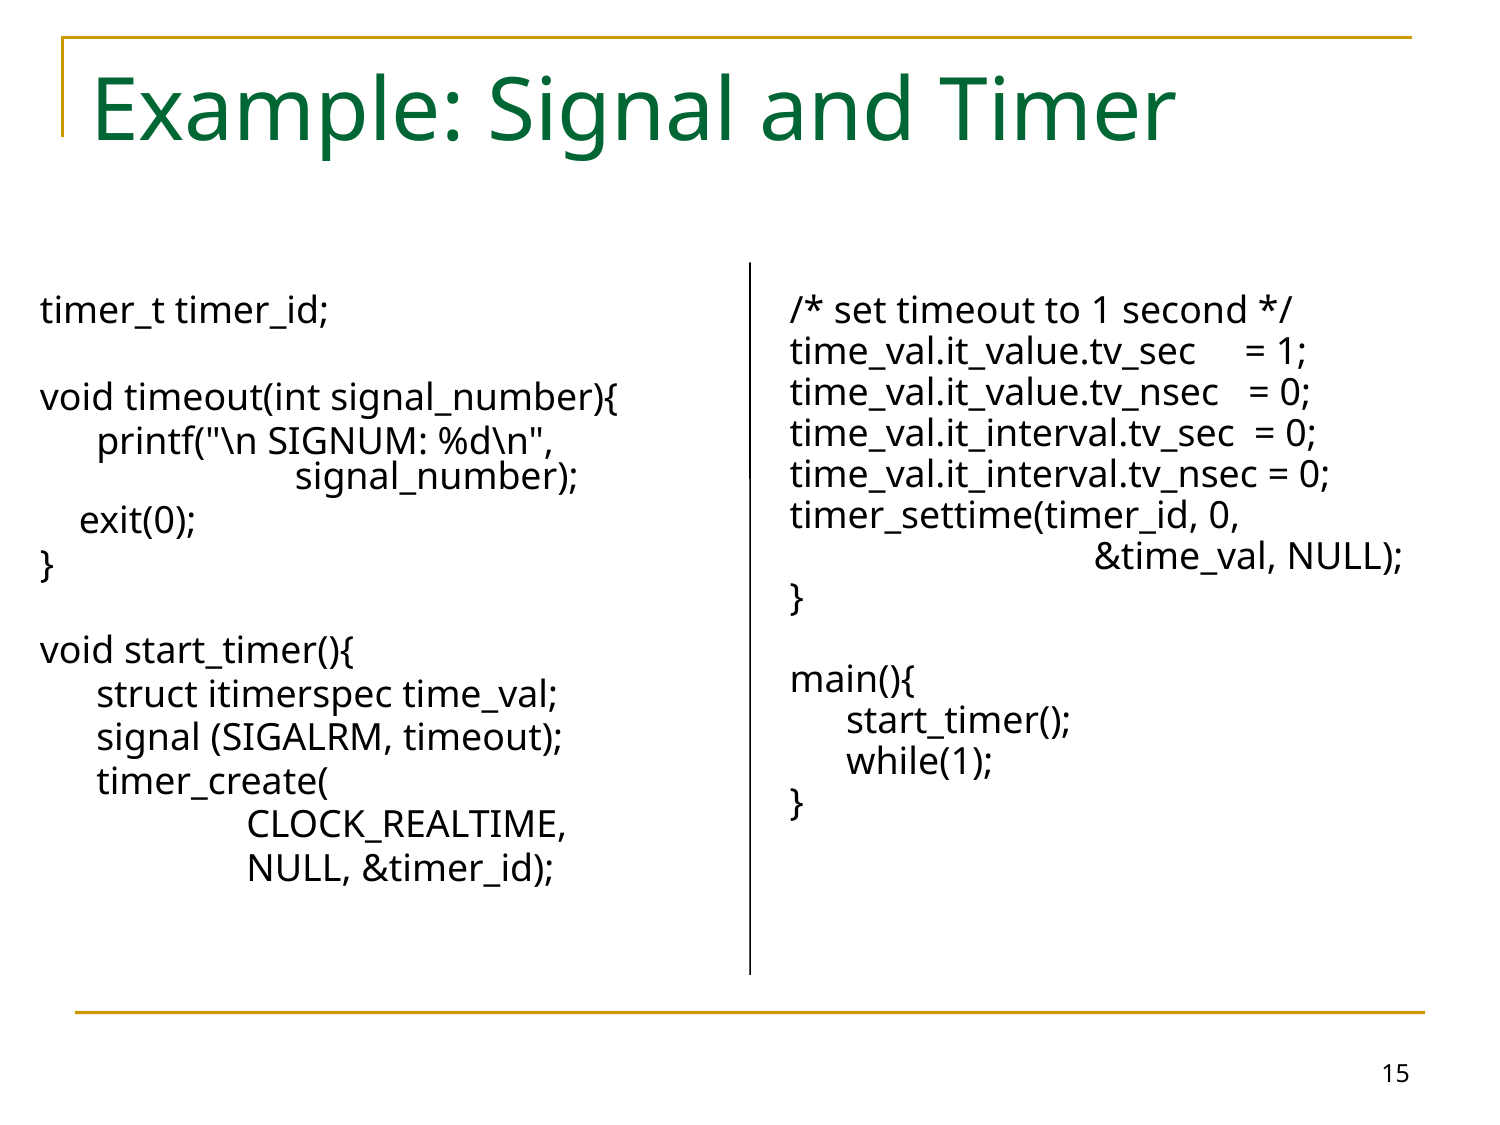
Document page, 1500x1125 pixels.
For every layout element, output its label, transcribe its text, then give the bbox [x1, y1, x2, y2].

text_box /* set timeout to 1 second */ time_val.it_value.tv_sec = 1; time_val.it_value.tv_nsec = 0; time_val.it_interval.tv_sec = 0; time_val.it_interval.tv_nsec = 0; timer_settime(timer_id, 0, &time_val, NULL); } main(){ start_timer(); while(1); } [774, 287, 1463, 1031]
list timer_t timer_id; void timeout(int signal_number){ printf("\n SIGNUM: %d\n", signal_number); exit(0); } void start_timer(){ struct itimerspec time_val; signal (SIGALRM, timeout); timer_create( CLOCK_REALTIME, NULL, &timer_id); [24, 287, 738, 1044]
title Example: Signal and Timer [74, 45, 1426, 233]
slide_number 15 [1074, 1031, 1426, 1100]
